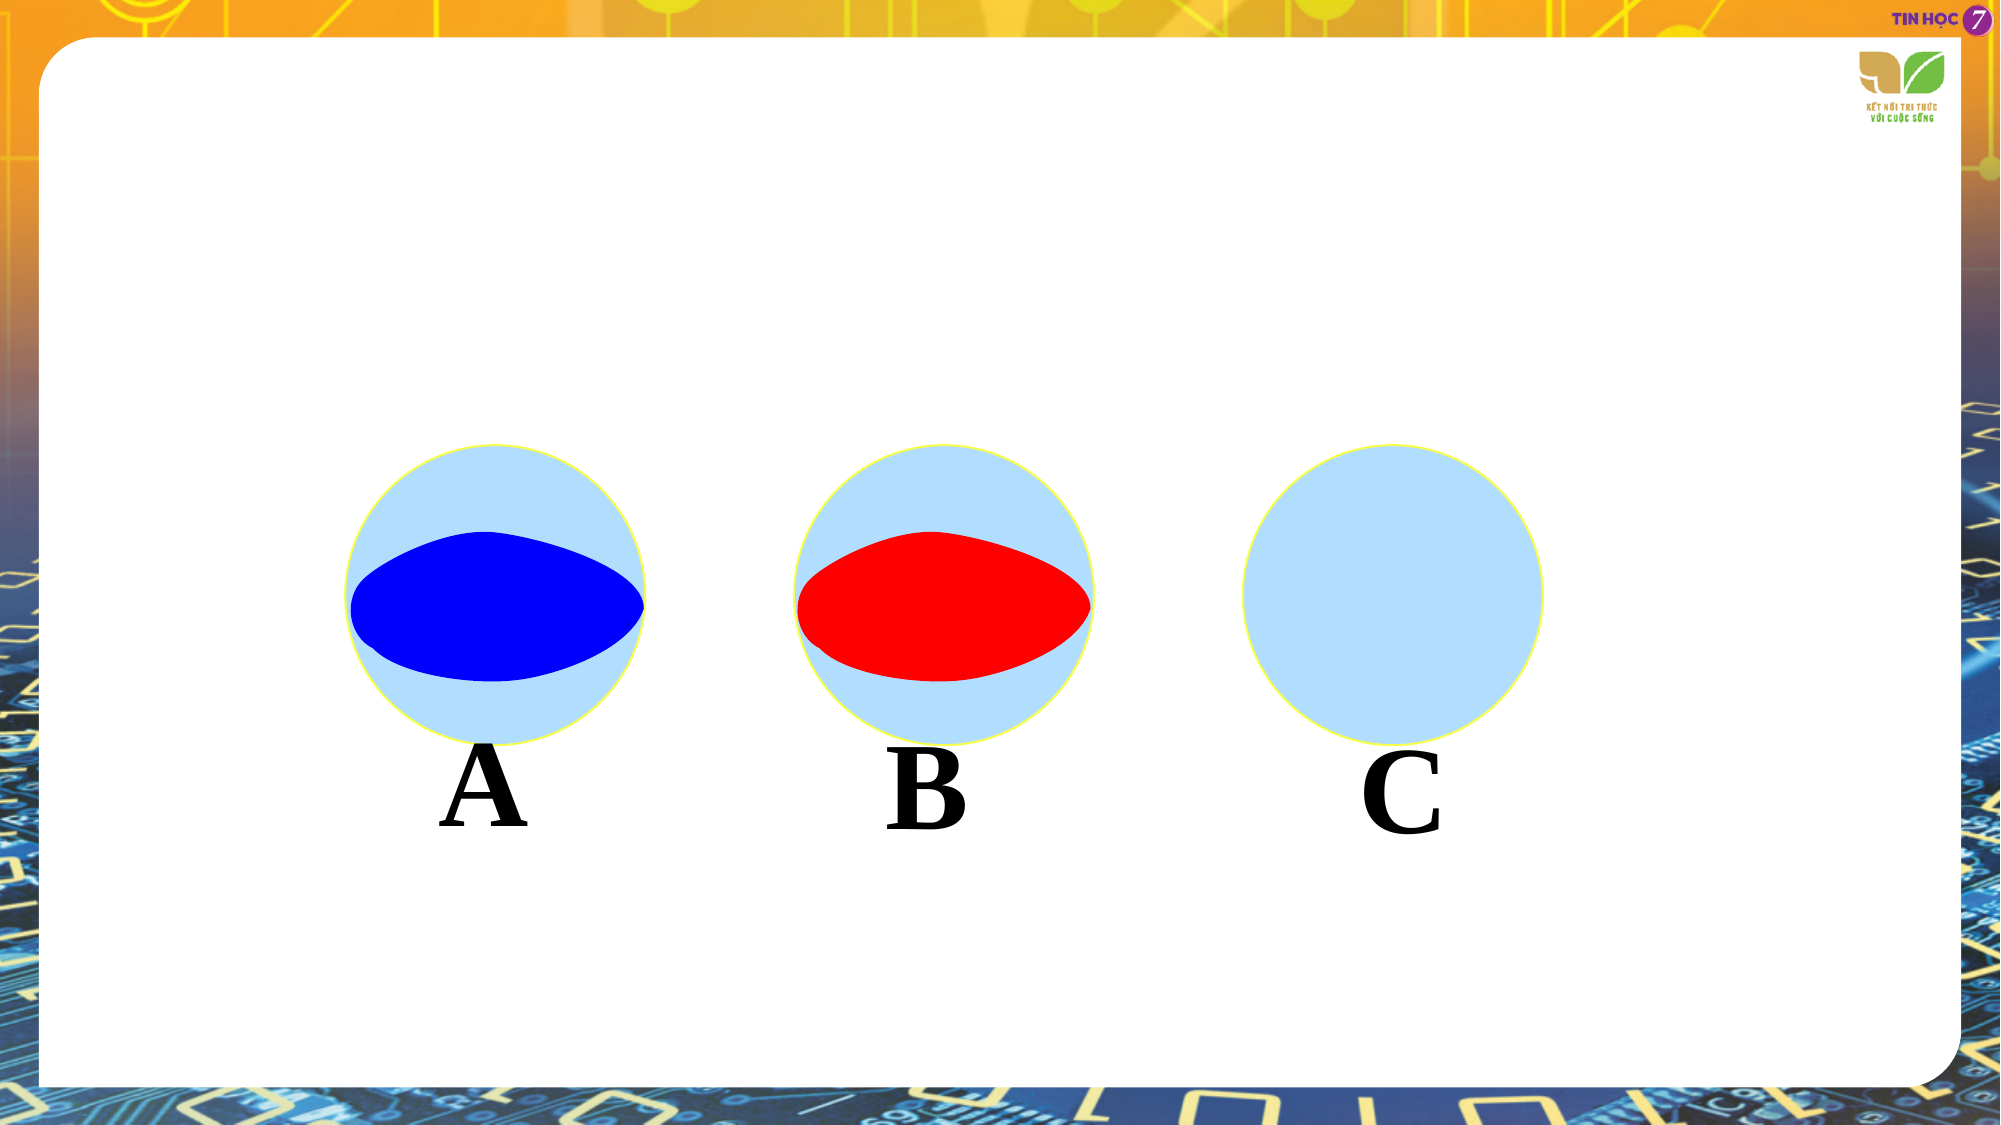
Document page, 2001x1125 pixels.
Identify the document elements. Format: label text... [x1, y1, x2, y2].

text_box [797, 531, 1091, 682]
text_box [345, 445, 646, 861]
text_box C [1343, 701, 1492, 866]
text_box [1241, 444, 1544, 738]
picture [0, 0, 2001, 1125]
text_box B [870, 697, 1018, 863]
text_box [792, 444, 1096, 727]
